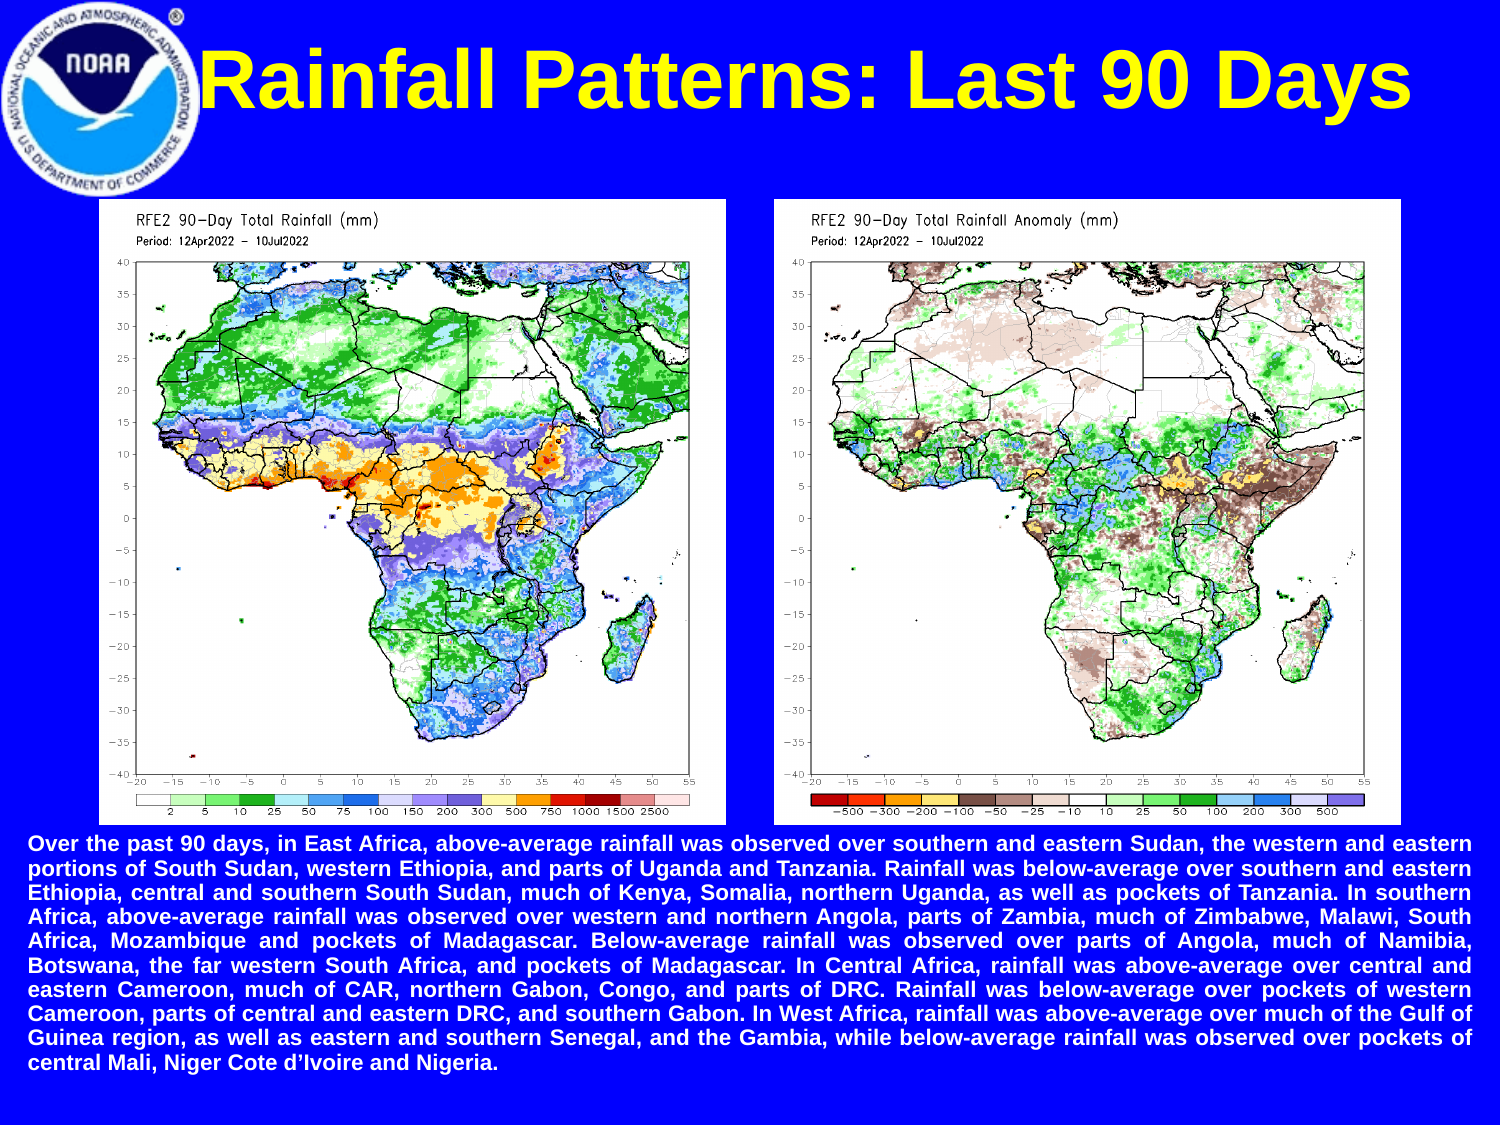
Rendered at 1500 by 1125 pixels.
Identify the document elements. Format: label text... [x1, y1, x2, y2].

picture [0, 0, 726, 826]
picture [774, 199, 1401, 826]
text_box Over the past 90 days, in East Africa, above-average rainfall was observed over southern and eastern Sudan, the western and eastern portions of South Sudan, western Ethiopia, and parts of Uganda and Tanzania. Rainfall was below-average over southern and eastern Ethiopia, central and southern South Sudan, much of Kenya, Somalia, northern Uganda, as well as pockets of Tanzania. In southern Africa, above-average rainfall was observed over western and northern Angola, parts of Zambia, much of Zimbabwe, Malawi, South Africa, Mozambique and pockets of Madagascar. Below-average rainfall was observed over parts of Angola, much of Namibia, Botswana, the far western South Africa, and pockets of Madagascar. In Central Africa, rainfall was above-average over central and eastern Cameroon, much of CAR, northern Gabon, Congo, and parts of DRC. Rainfall was below-average over pockets of western Cameroon, parts of central and eastern DRC, and southern Gabon. In West Africa, rainfall was above-average over much of the Gulf of Guinea region, as well as eastern and southern Senegal, and the Gambia, while below-average rainfall was observed over pockets of central Mali, Niger Cote d’Ivoire and Nigeria. [12, 824, 1488, 1083]
title Rainfall Patterns: Last 90 Days [174, 0, 1438, 151]
